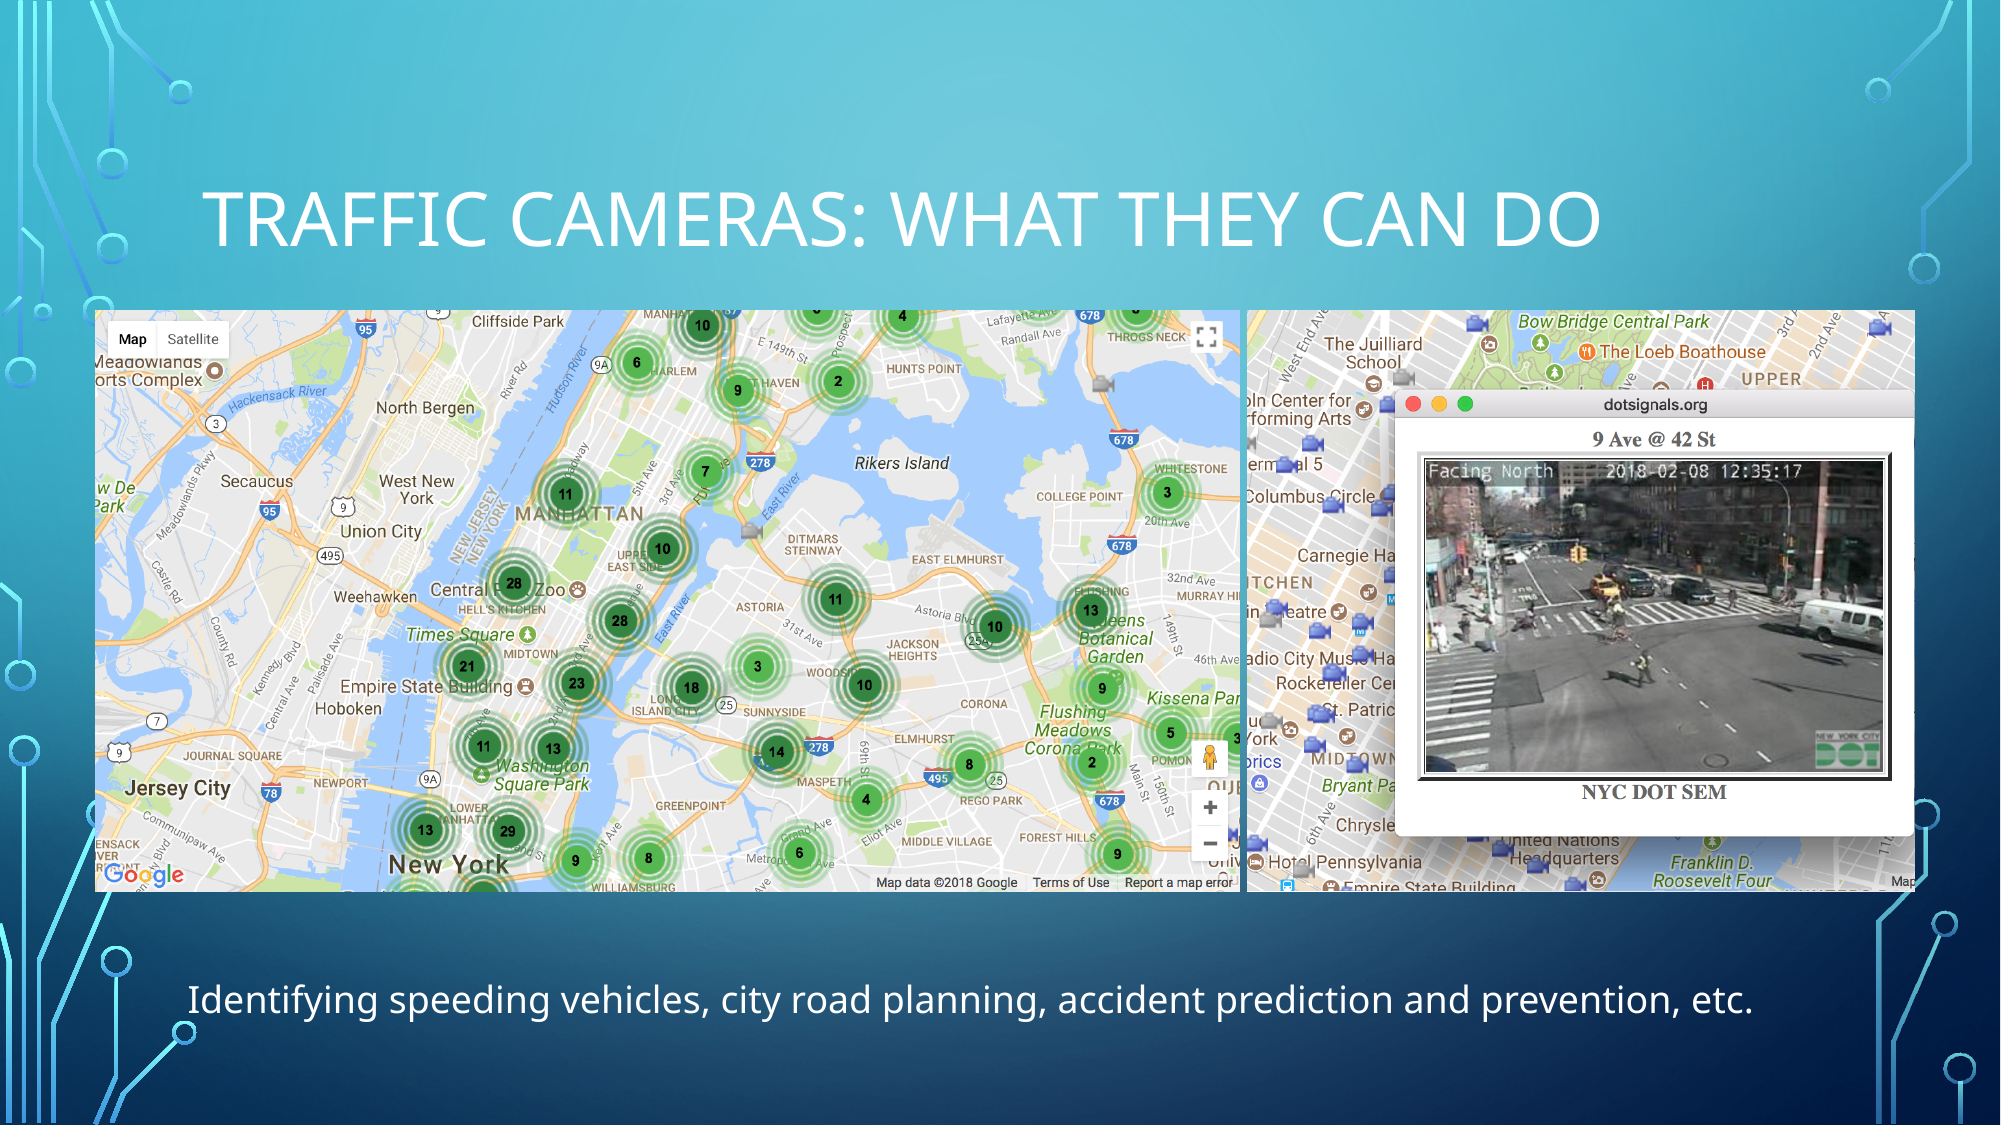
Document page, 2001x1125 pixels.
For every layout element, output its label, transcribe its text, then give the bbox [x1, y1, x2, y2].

title Traffic cameras: what they can do [187, 101, 1813, 344]
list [95, 310, 1240, 892]
picture [1247, 310, 1915, 892]
text_box Identifying speeding vehicles, city road planning, accident prediction and prevention, etc. [172, 968, 1771, 1029]
